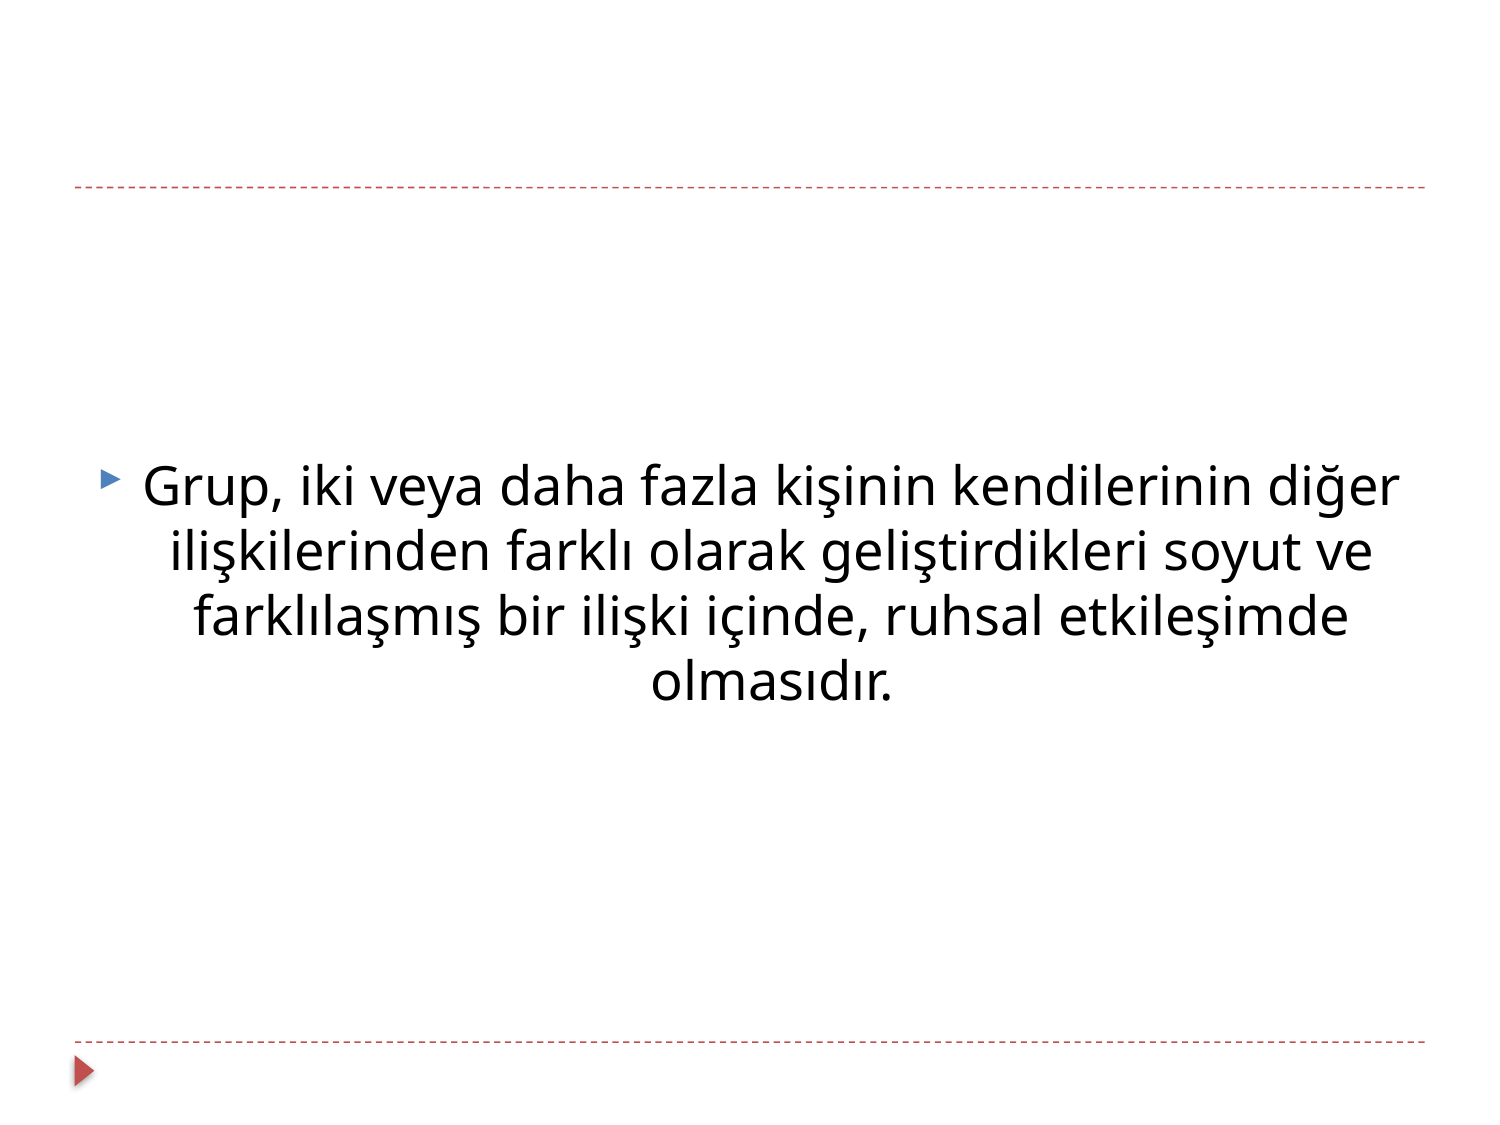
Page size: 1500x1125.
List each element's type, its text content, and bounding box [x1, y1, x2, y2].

list Grup, iki veya daha fazla kişinin kendilerinin diğer ilişkilerinden farklı olarak geliştirdikleri soyut ve farklılaşmış bir ilişki içinde, ruhsal etkileşimde olmasıdır. [75, 444, 1425, 1010]
